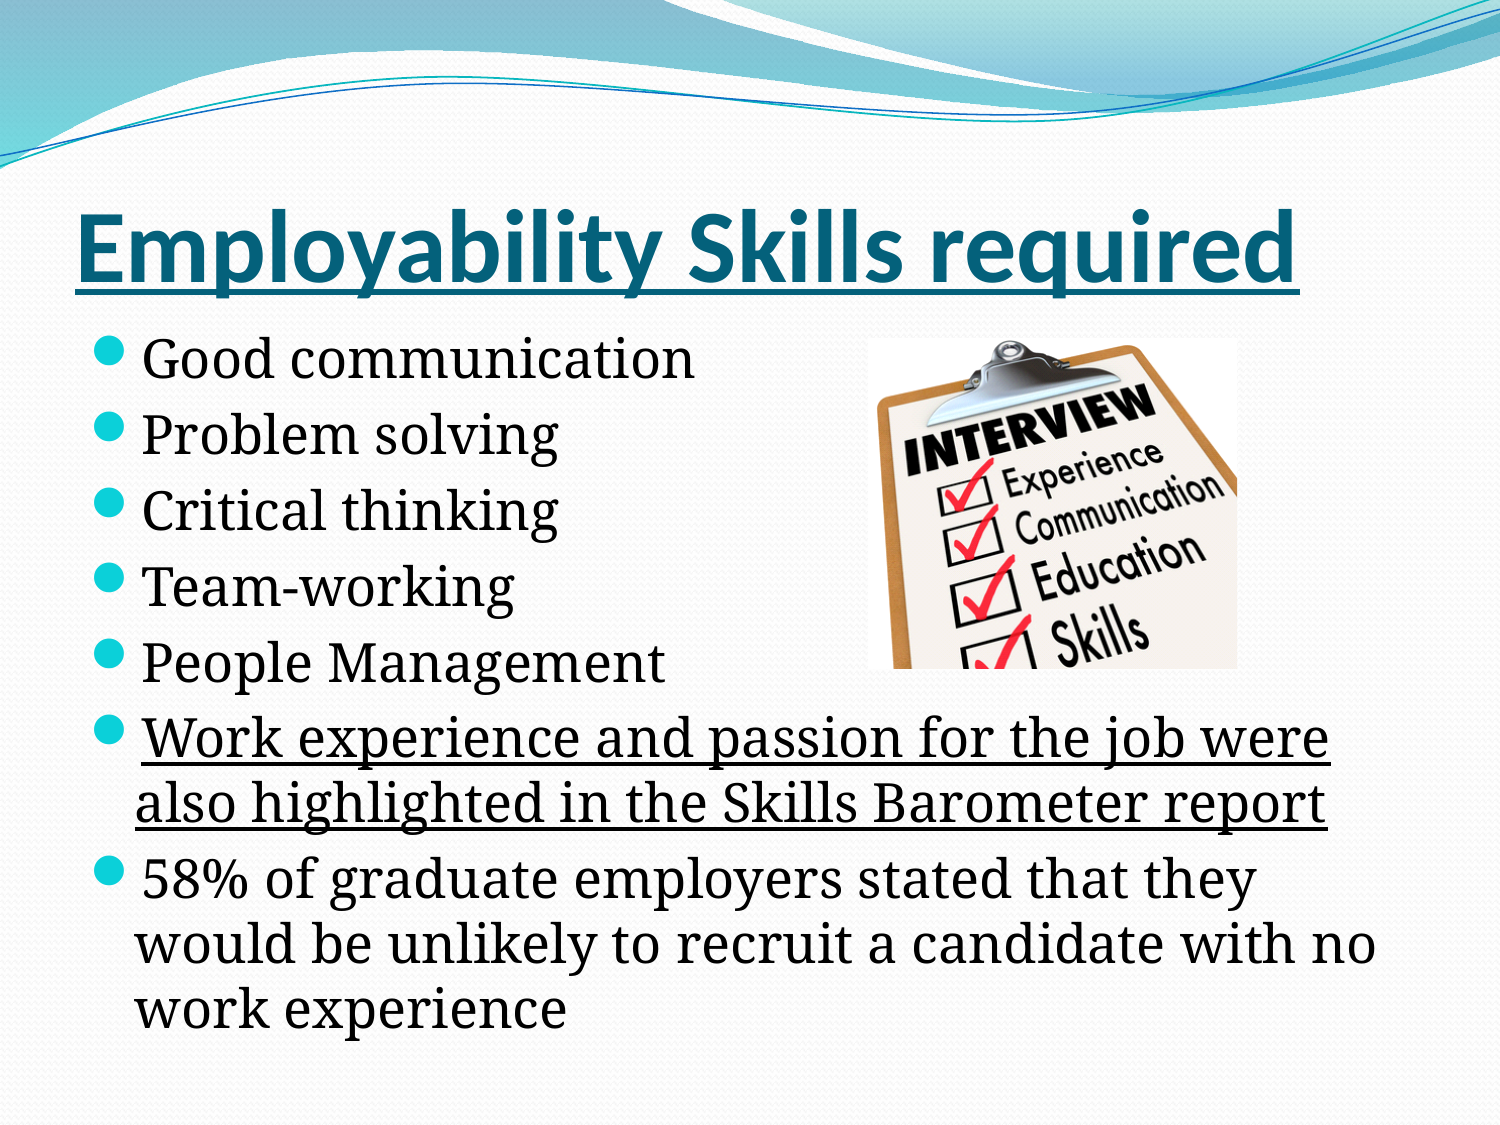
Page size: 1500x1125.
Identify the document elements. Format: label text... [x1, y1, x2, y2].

picture [867, 337, 1238, 670]
title Employability Skills required [75, 115, 1425, 303]
list Good communication Problem solving Critical thinking Team-working People Management Work experience and passion for the job were also highlighted in the Skills Barometer report 58% of graduate employers stated that they would be unlikely to recruit a candidate with no work experience [75, 317, 1425, 1038]
